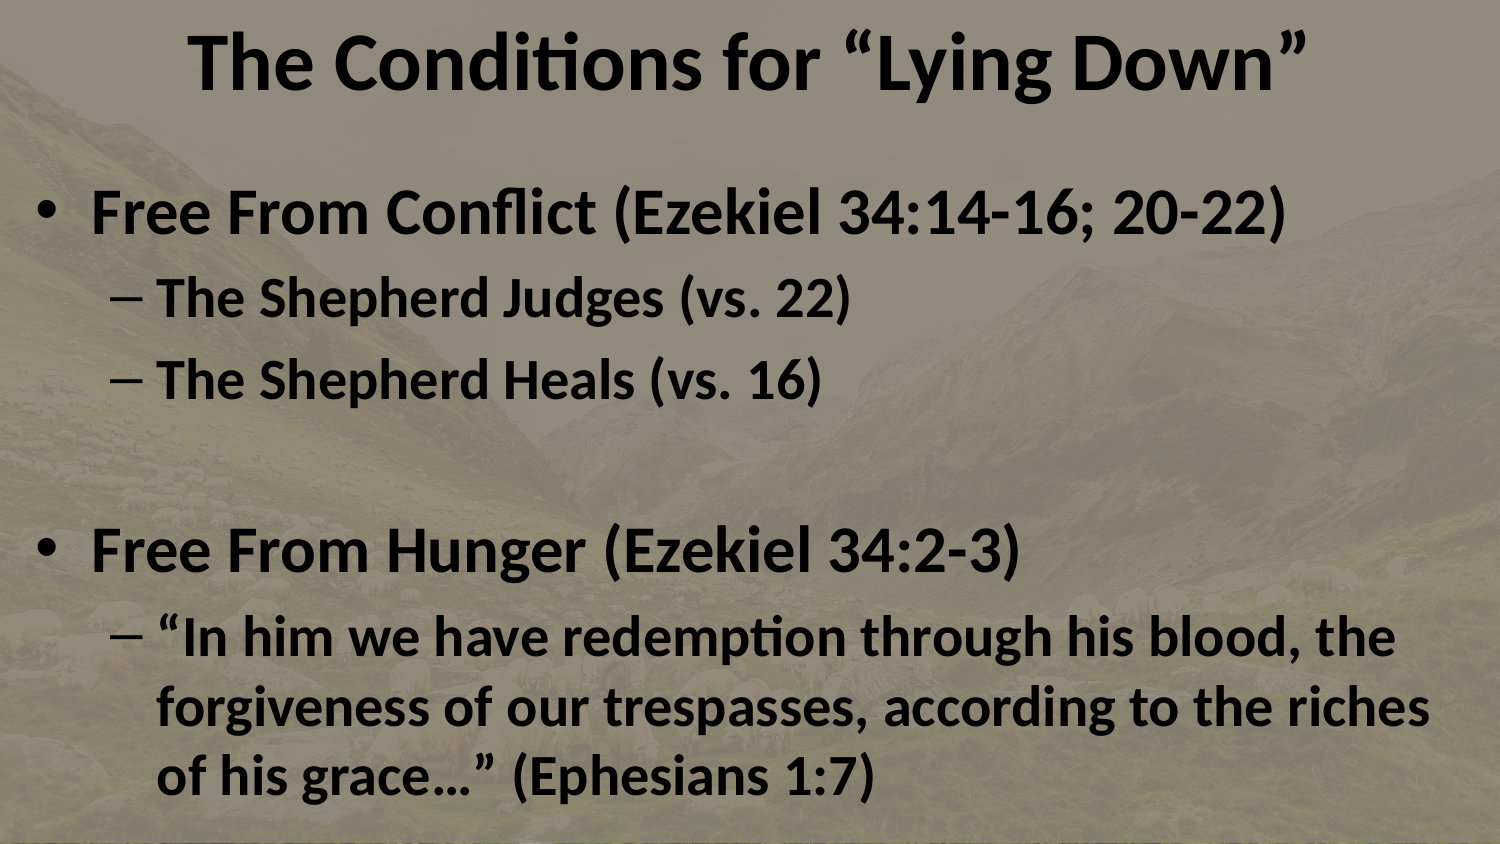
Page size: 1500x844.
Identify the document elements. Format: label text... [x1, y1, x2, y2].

text_box Free From Conflict (Ezekiel 34:14-16; 20-22) The Shepherd Judges (vs. 22) The Shepherd Heals (vs. 16) Free From Hunger (Ezekiel 34:2-3) “In him we have redemption through his blood, the forgiveness of our trespasses, according to the riches of his grace…” (Ephesians 1:7) [20, 160, 1480, 826]
list The Conditions for “Lying Down” [0, 0, 1500, 844]
